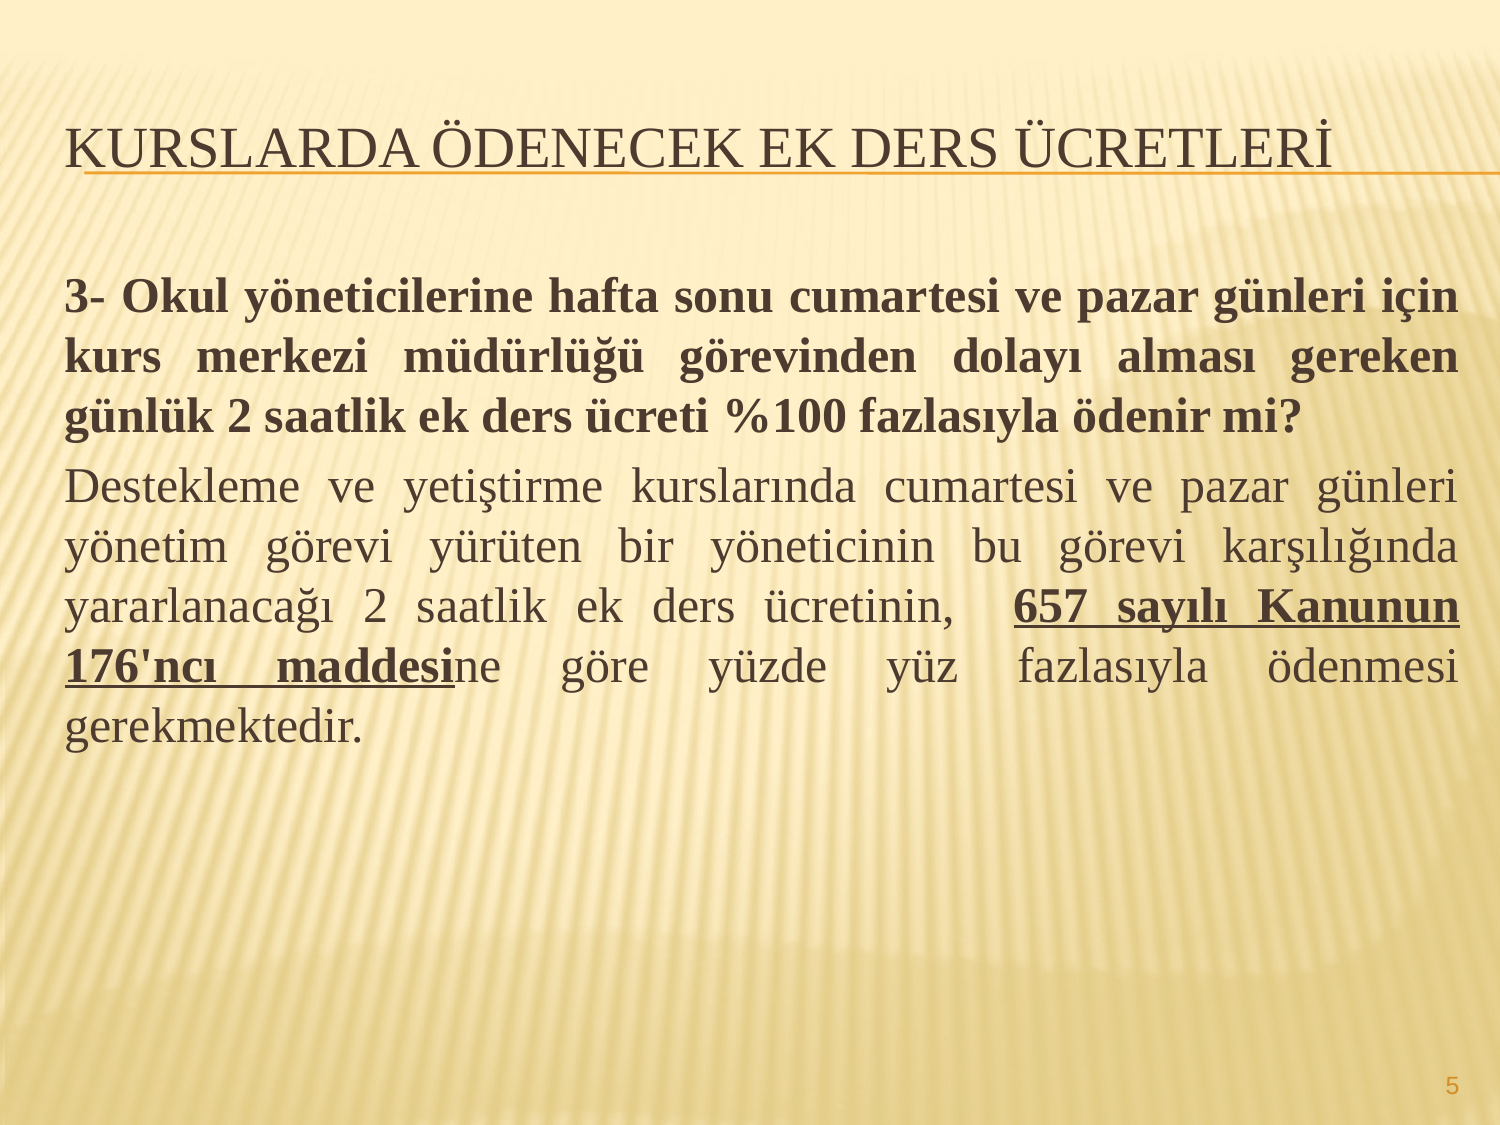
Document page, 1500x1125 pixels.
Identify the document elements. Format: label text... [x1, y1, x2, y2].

list 3- Okul yöneticilerine hafta sonu cumartesi ve pazar günleri için kurs merkezi müdürlüğü görevinden dolayı alması gereken günlük 2 saatlik ek ders ücreti %100 fazlasıyla ödenir mi? Destekleme ve yetiştirme kurslarında cumartesi ve pazar günleri yönetim görevi yürüten bir yöneticinin bu görevi karşılığında yararlanacağı 2 saatlik ek ders ücretinin, 657 sayılı Kanunun 176'ncı maddesine göre yüzde yüz fazlasıyla ödenmesi gerekmektedir. [50, 254, 1475, 998]
slide_number 5 [1350, 1061, 1475, 1103]
title Kurslarda ödenecek ek ders ücretleri [50, 75, 1475, 213]
